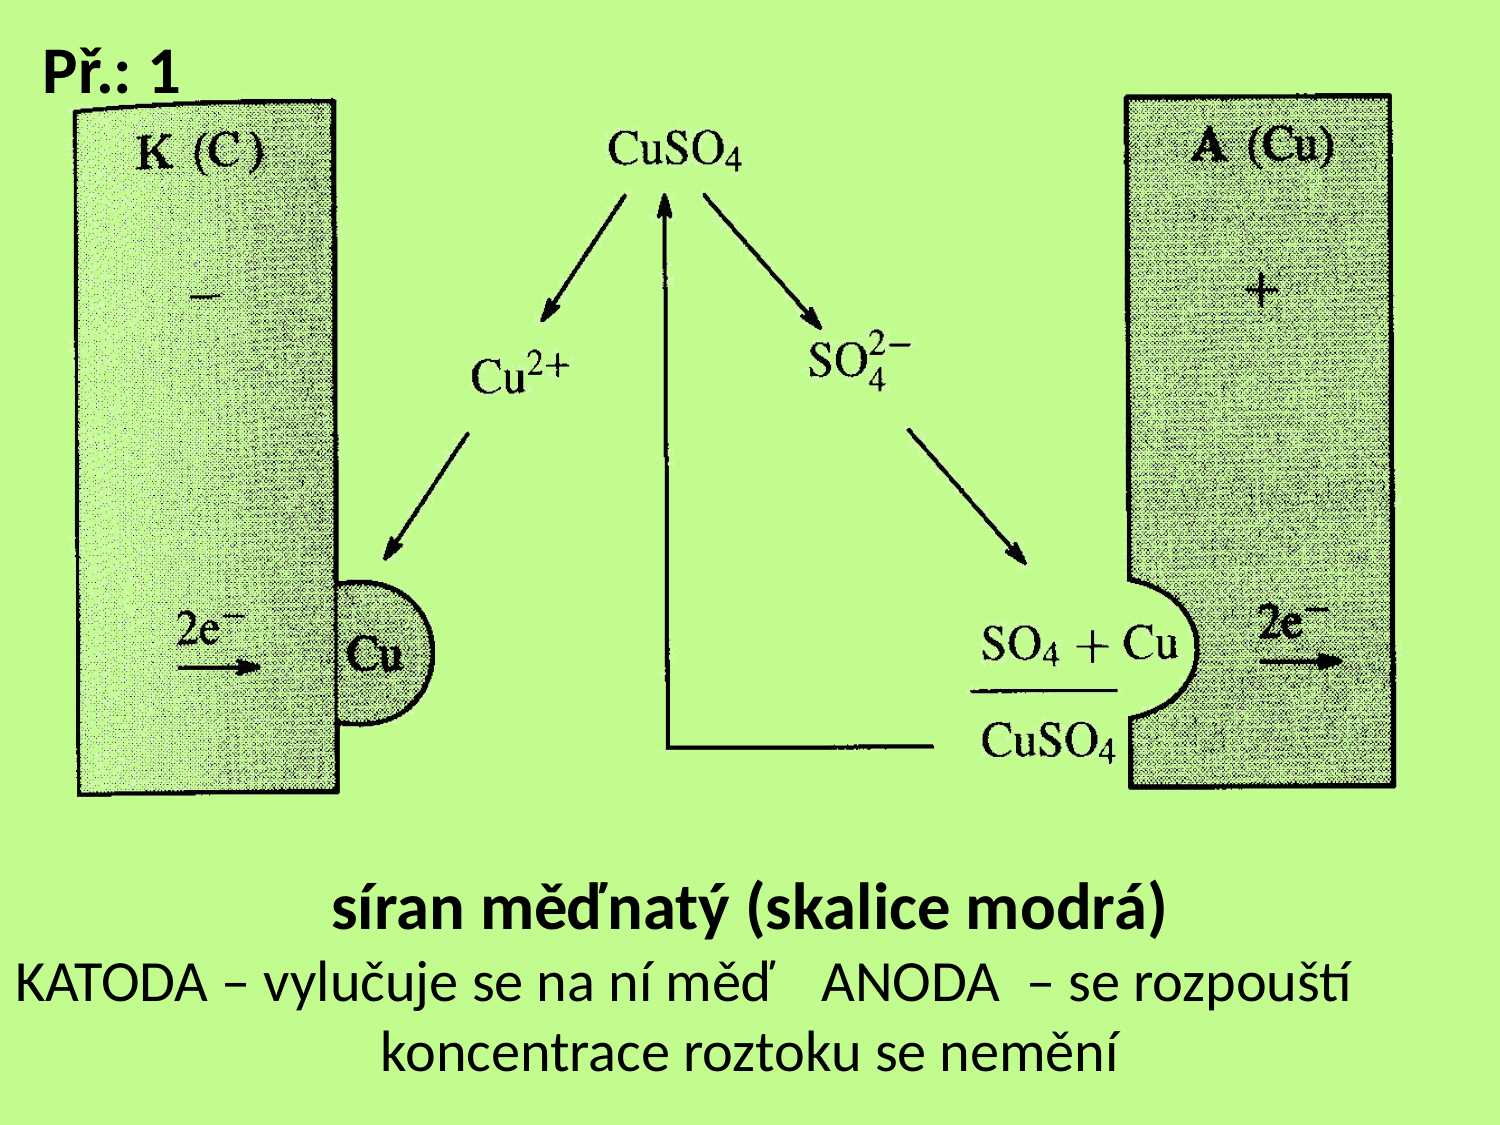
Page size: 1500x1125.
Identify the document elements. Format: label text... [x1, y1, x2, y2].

text_box Př.: 1 [5, 19, 219, 270]
picture [58, 66, 1430, 810]
list síran měďnatý (skalice modrá) KATODA – vylučuje se na ní měď ANODA – se rozpouští koncentrace roztoku se nemění [0, 855, 1500, 1106]
